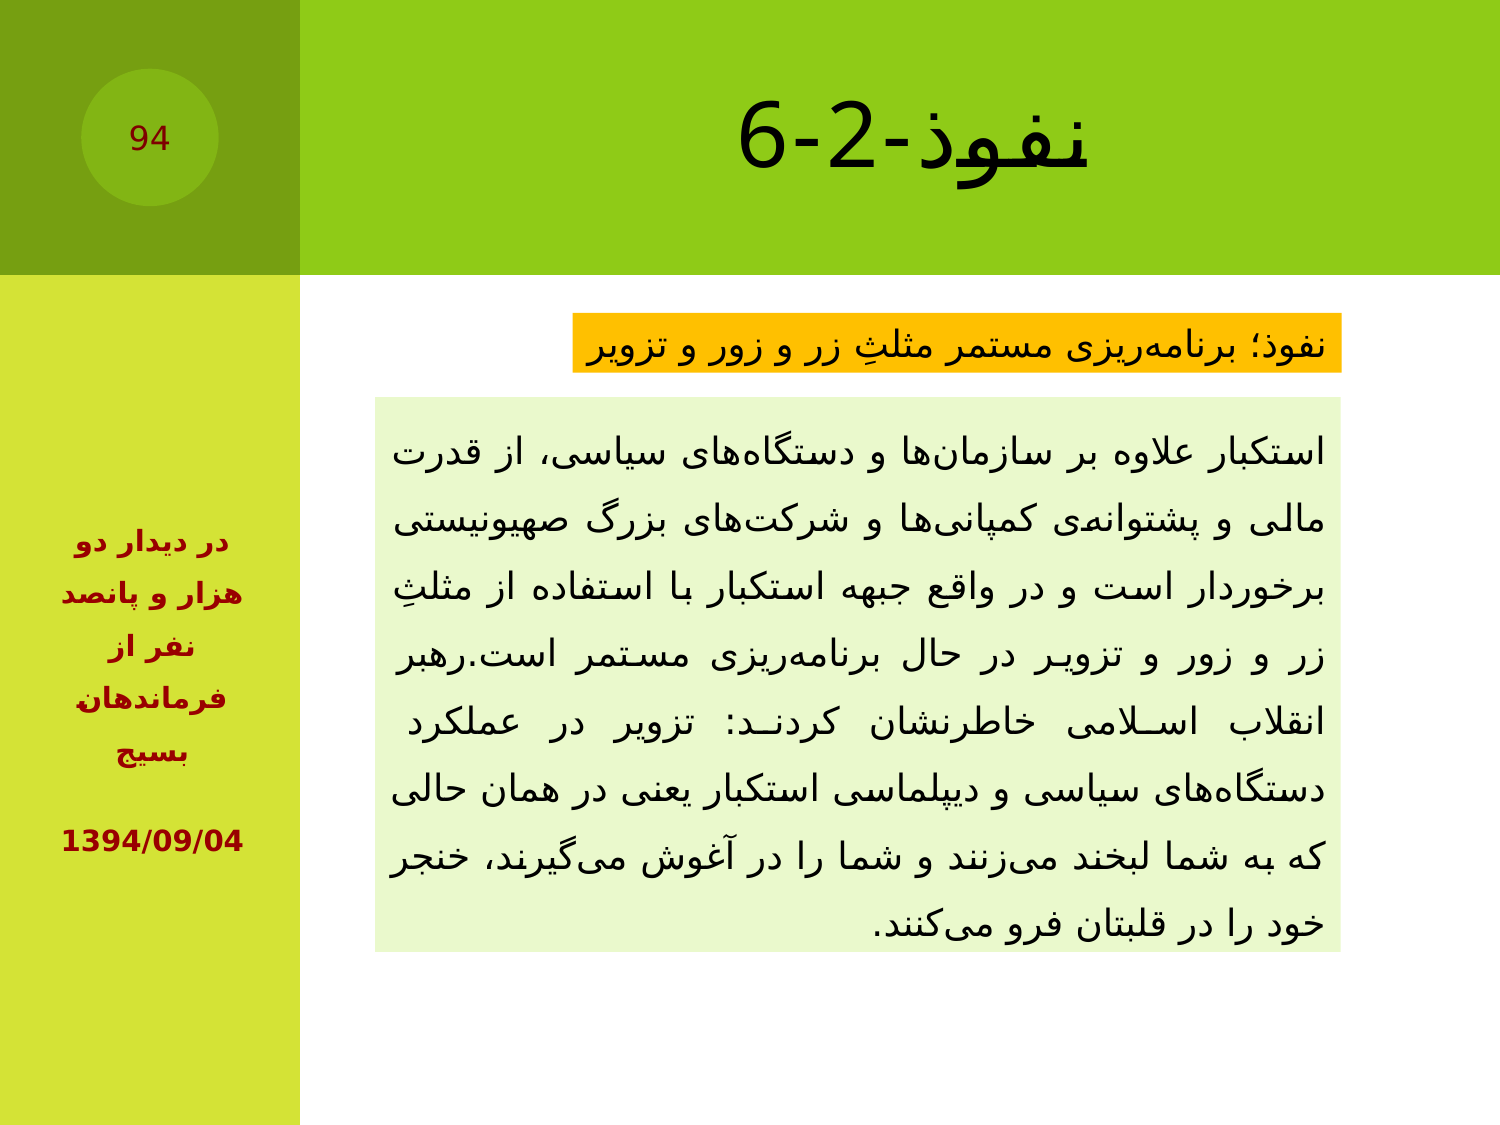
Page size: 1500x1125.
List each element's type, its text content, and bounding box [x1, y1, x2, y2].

title 6-2-نفوذ [400, 37, 1425, 225]
text_box نفوذ؛ برنامه‌ریزی مستمر مثلثِ زر و زور و تزویر [572, 312, 1342, 373]
list در دیدار دو هزار و پانصد نفر از فرماندهان بسیج 1394/09/04 [26, 497, 278, 885]
slide_number 94 [87, 87, 213, 188]
text_box استکبار علاوه بر سازمان‌ها و دستگاه‌های سیاسی، از قدرت مالی و پشتوانه‌ی کمپانی‌ها و شرکت‌های بزرگ صهیونیستی برخوردار است و در واقع جبهه‌ استکبار با استفاده از مثلثِ زر و زور و تزویر در حال برنامه‌ریزی مستمر است.رهبر انقلاب اسلامی خاطرنشان کردند: تزویر در عملکرد دستگاه‌های سیاسی و دیپلماسی استکبار یعنی در همان حالی که به شما لبخند می‌زنند و شما را در آغوش می‌گیرند، خنجر خود را در قلبتان فرو می‌کنند. [375, 397, 1341, 952]
